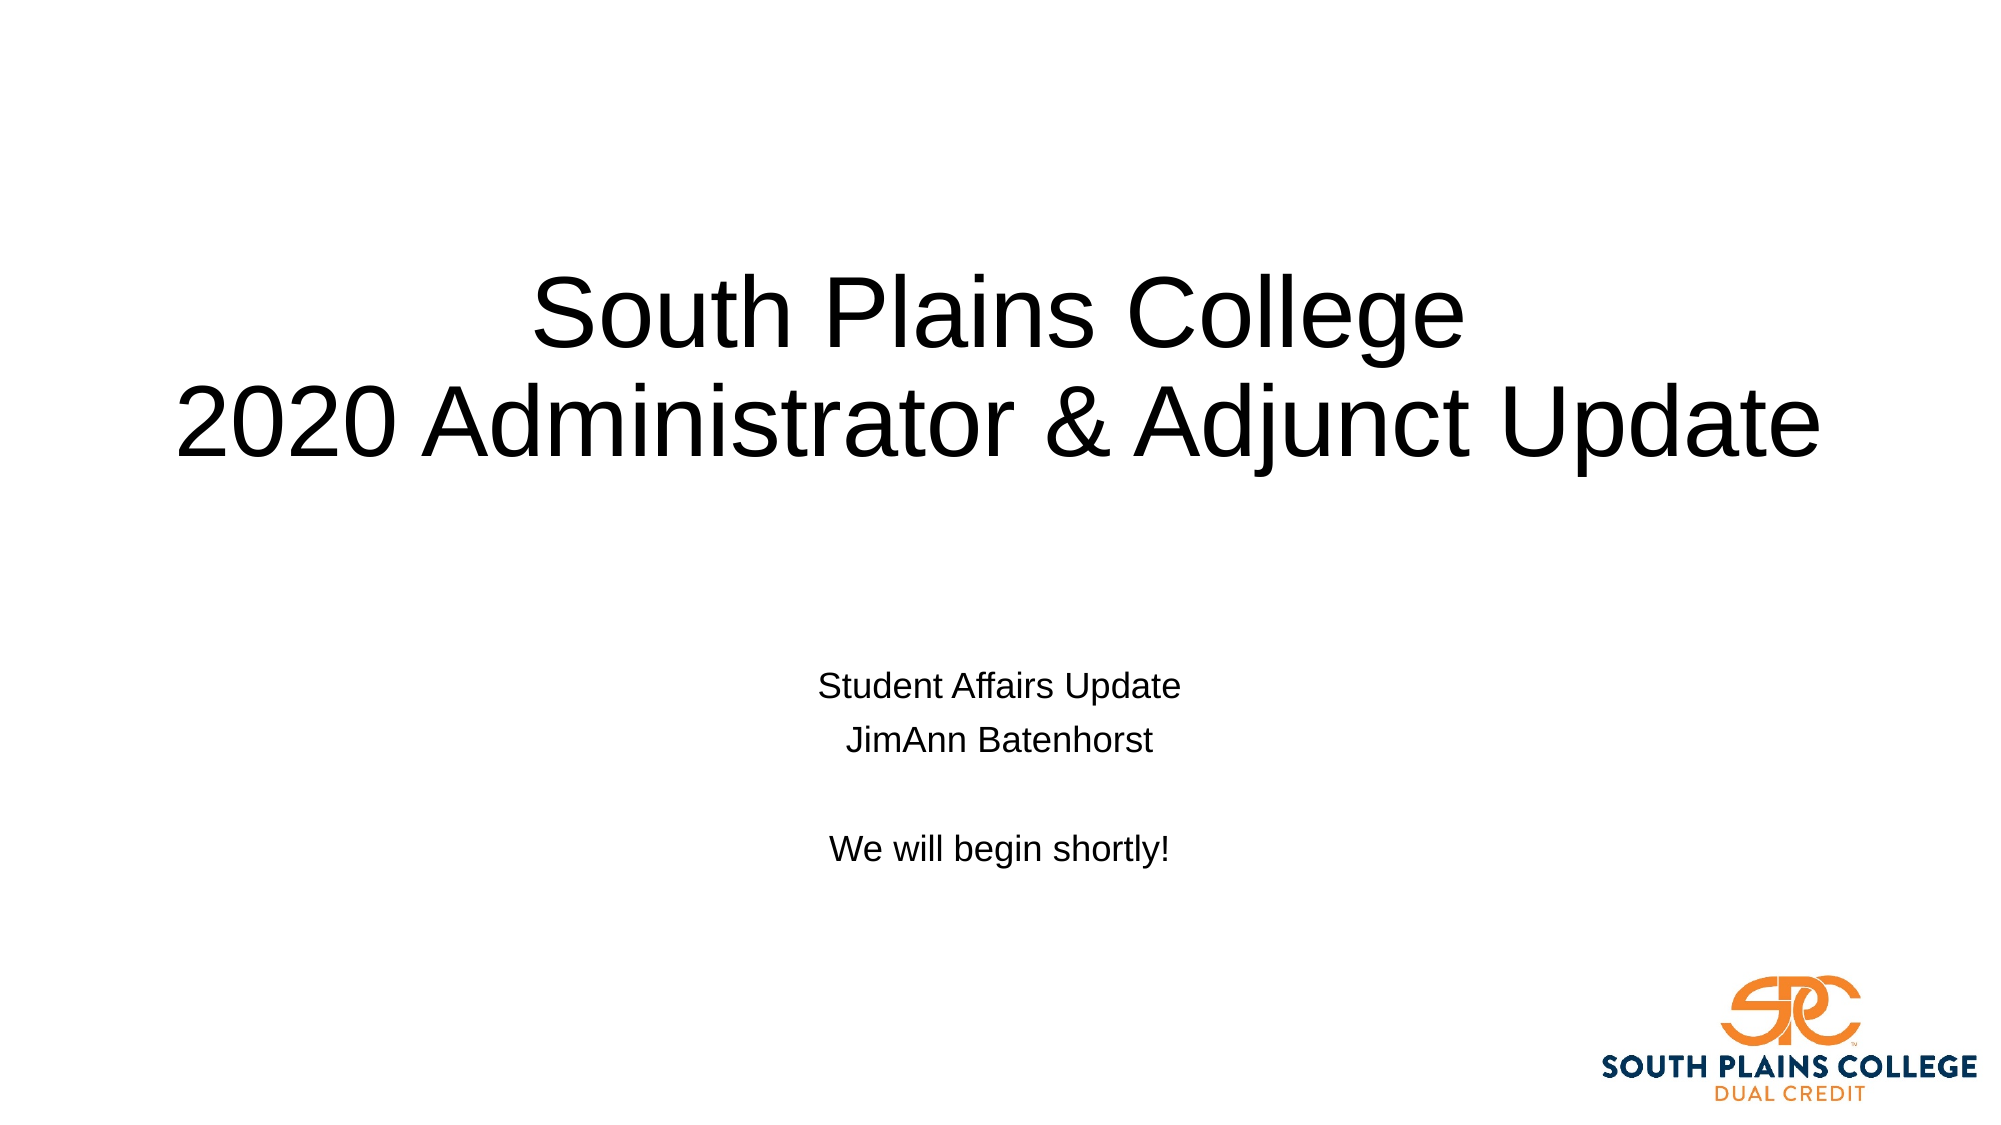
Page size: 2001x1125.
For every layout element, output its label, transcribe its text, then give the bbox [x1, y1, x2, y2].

subtitle Student Affairs Update JimAnn Batenhorst We will begin shortly! [249, 659, 1750, 880]
picture [1579, 950, 2000, 1125]
title South Plains College 2020 Administrator & Adjunct Update [133, 148, 1867, 486]
